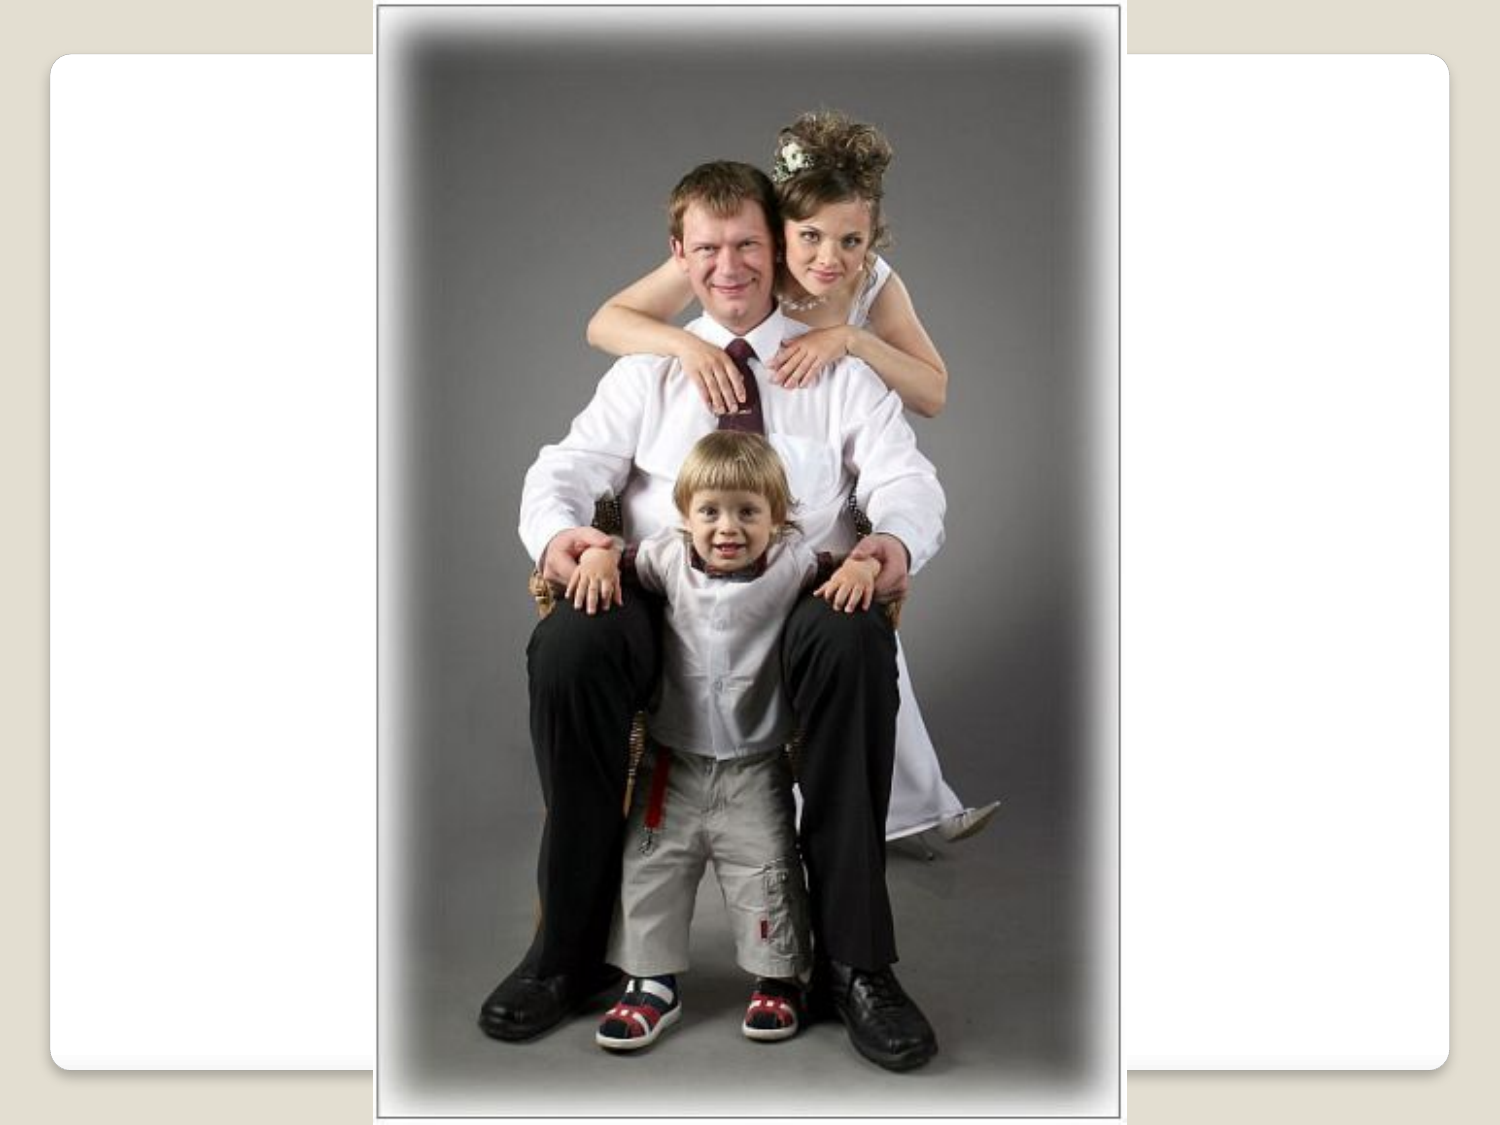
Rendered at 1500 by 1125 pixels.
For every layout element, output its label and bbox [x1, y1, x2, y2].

picture [373, 0, 1127, 1125]
